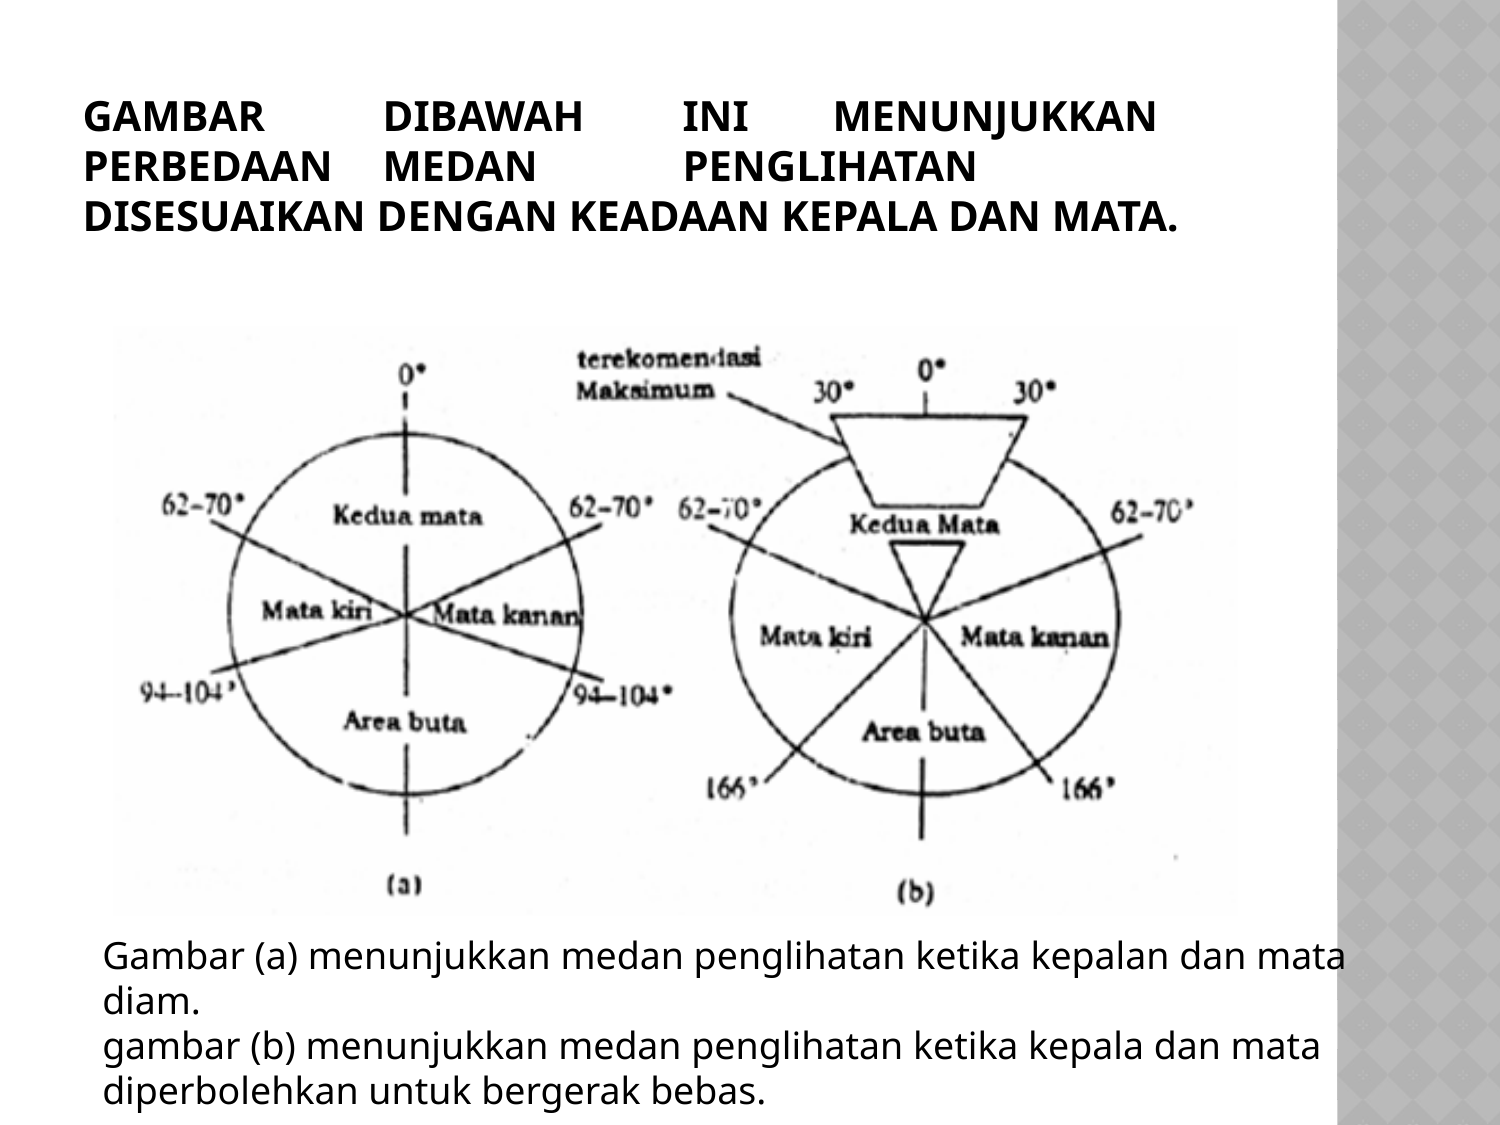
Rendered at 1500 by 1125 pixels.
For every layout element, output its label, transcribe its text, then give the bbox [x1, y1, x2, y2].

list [99, 324, 1238, 938]
title Gambar dibawah ini menunjukkan perbedaan medan penglihatan disesuaikan dengan keadaan kepala dan mata. [75, 52, 1263, 240]
text_box Gambar (a) menunjukkan medan penglihatan ketika kepalan dan mata diam. gambar (b) menunjukkan medan penglihatan ketika kepala dan mata diperbolehkan untuk bergerak bebas. [87, 924, 1500, 1125]
